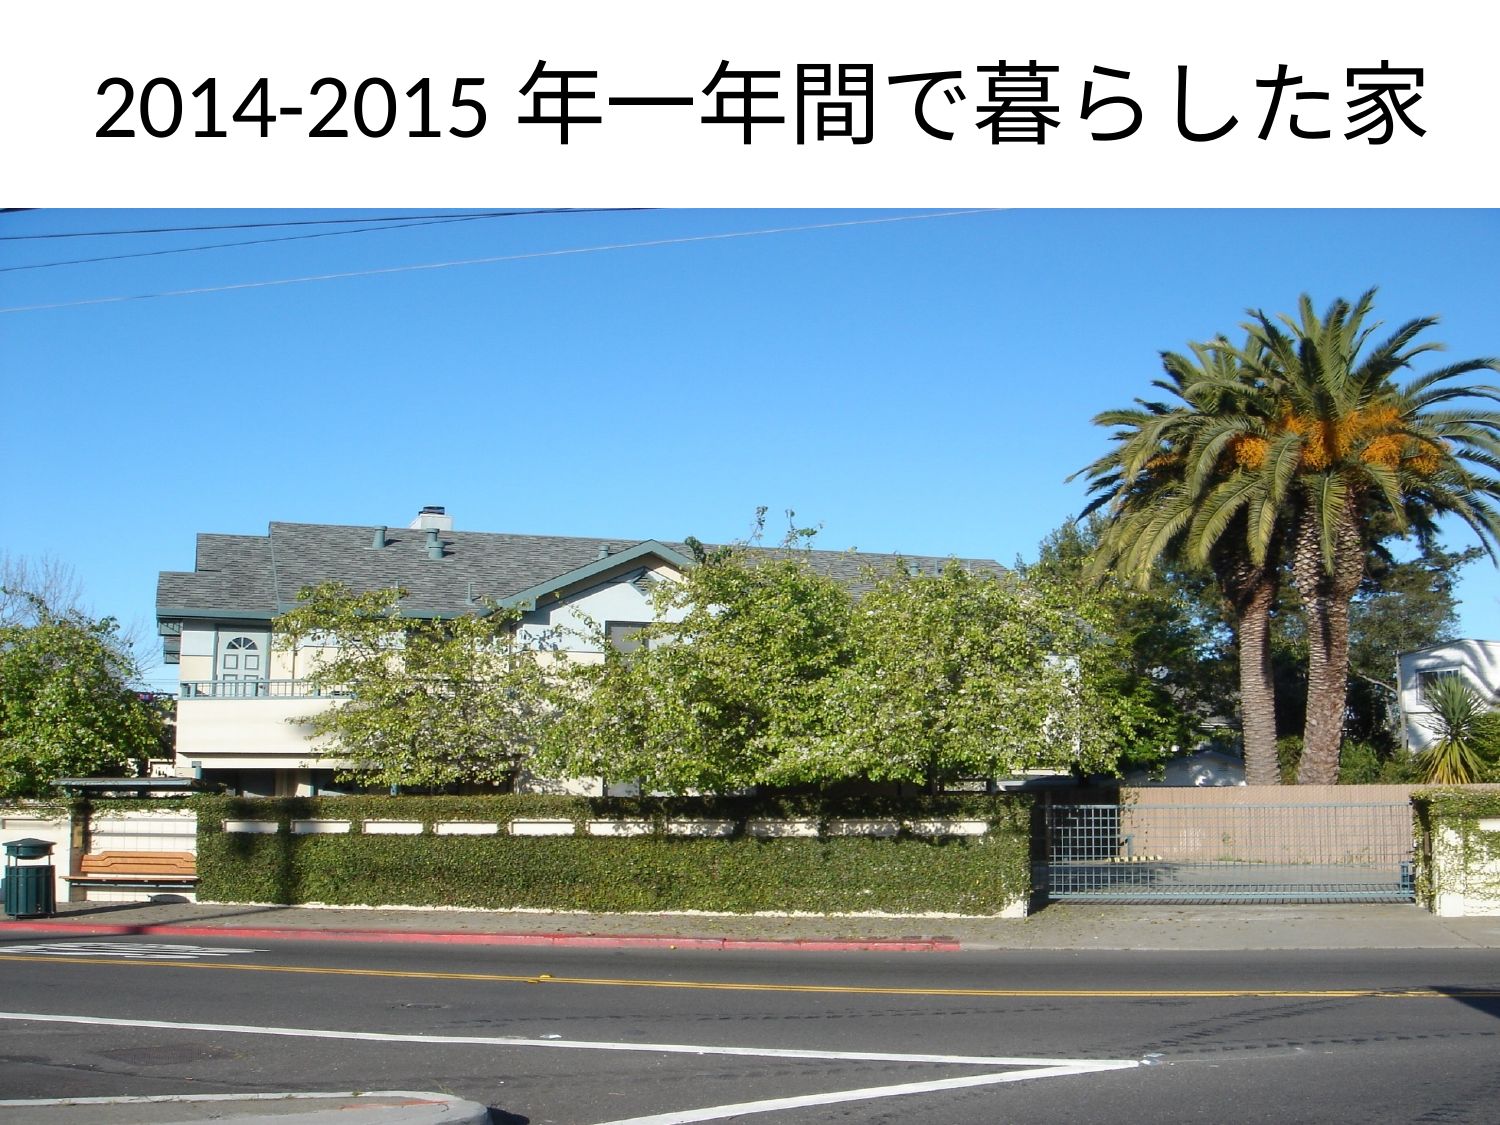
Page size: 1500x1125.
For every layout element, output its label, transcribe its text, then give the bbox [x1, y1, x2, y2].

title 2014-2015年一年間で暮らした家 [64, 19, 1459, 183]
picture [0, 207, 1500, 1125]
